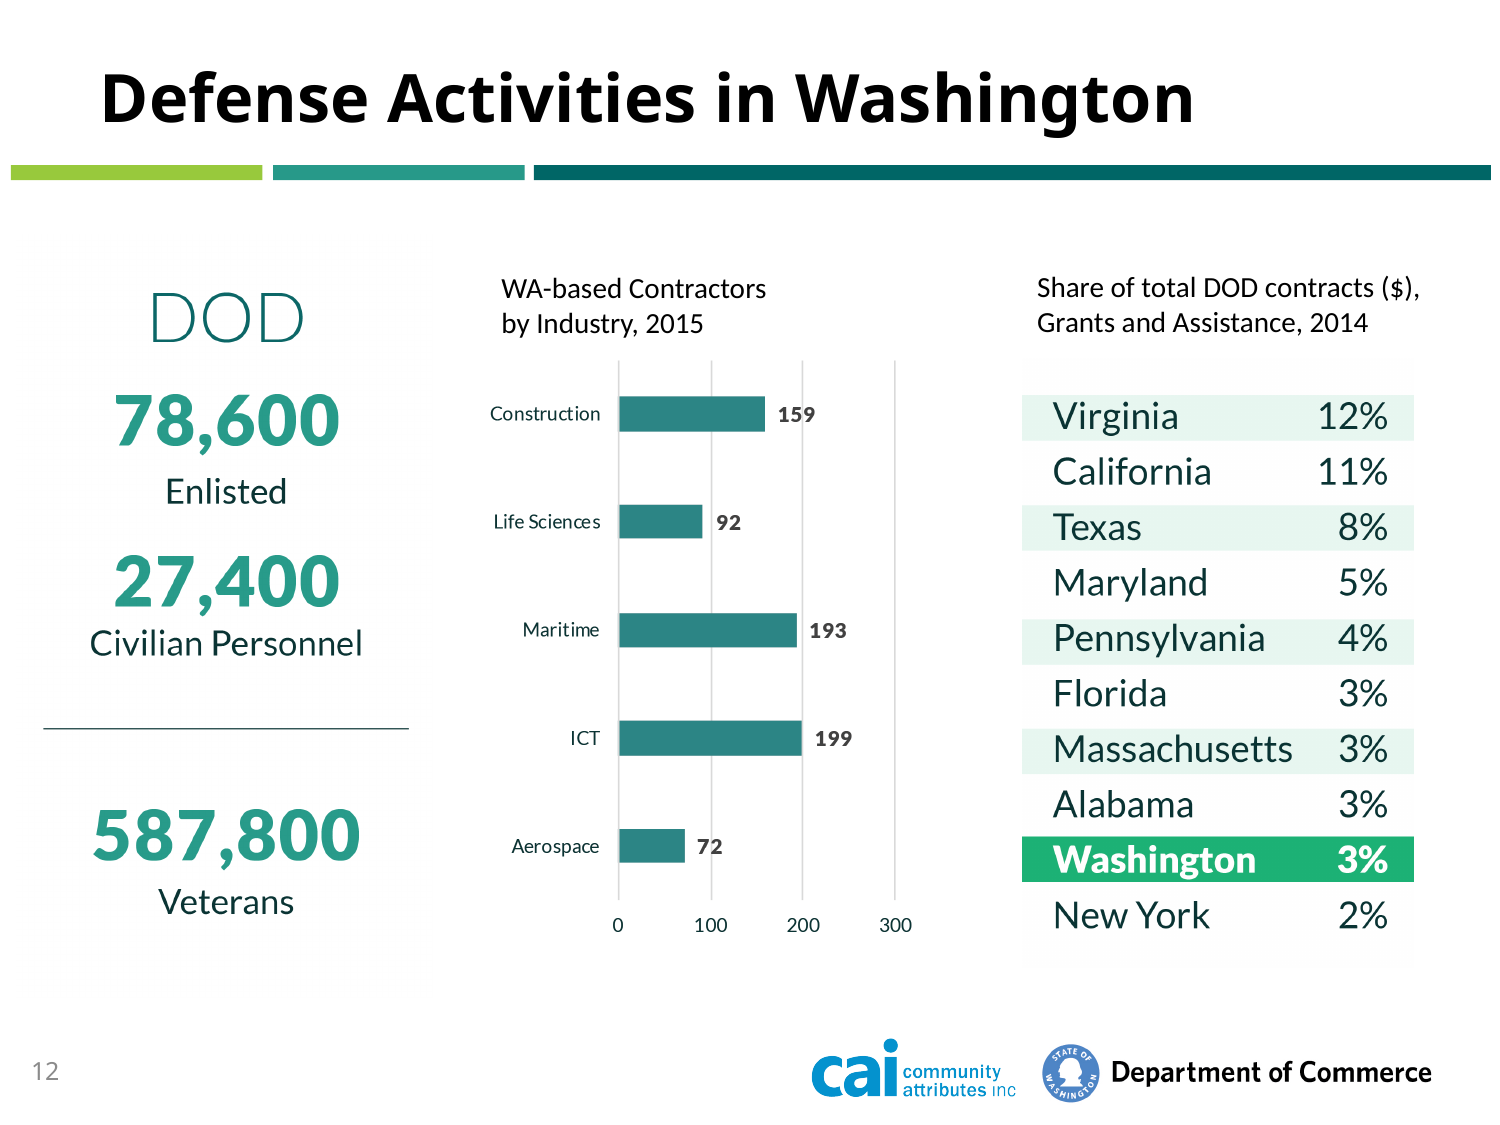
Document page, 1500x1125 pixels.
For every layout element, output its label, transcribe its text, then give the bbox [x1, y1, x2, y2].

picture [808, 1032, 1019, 1103]
text_box WA-based Contractors by Industry, 2015 [486, 262, 804, 303]
picture [1037, 1038, 1435, 1108]
picture [15, 234, 433, 999]
text_box Share of total DOD contracts ($), Grants and Assistance, 2014 [1022, 261, 1457, 346]
slide_number 12 [16, 1042, 109, 1103]
picture [480, 304, 931, 981]
title Defense Activities in Washington [84, 25, 1435, 166]
picture [1022, 357, 1414, 968]
